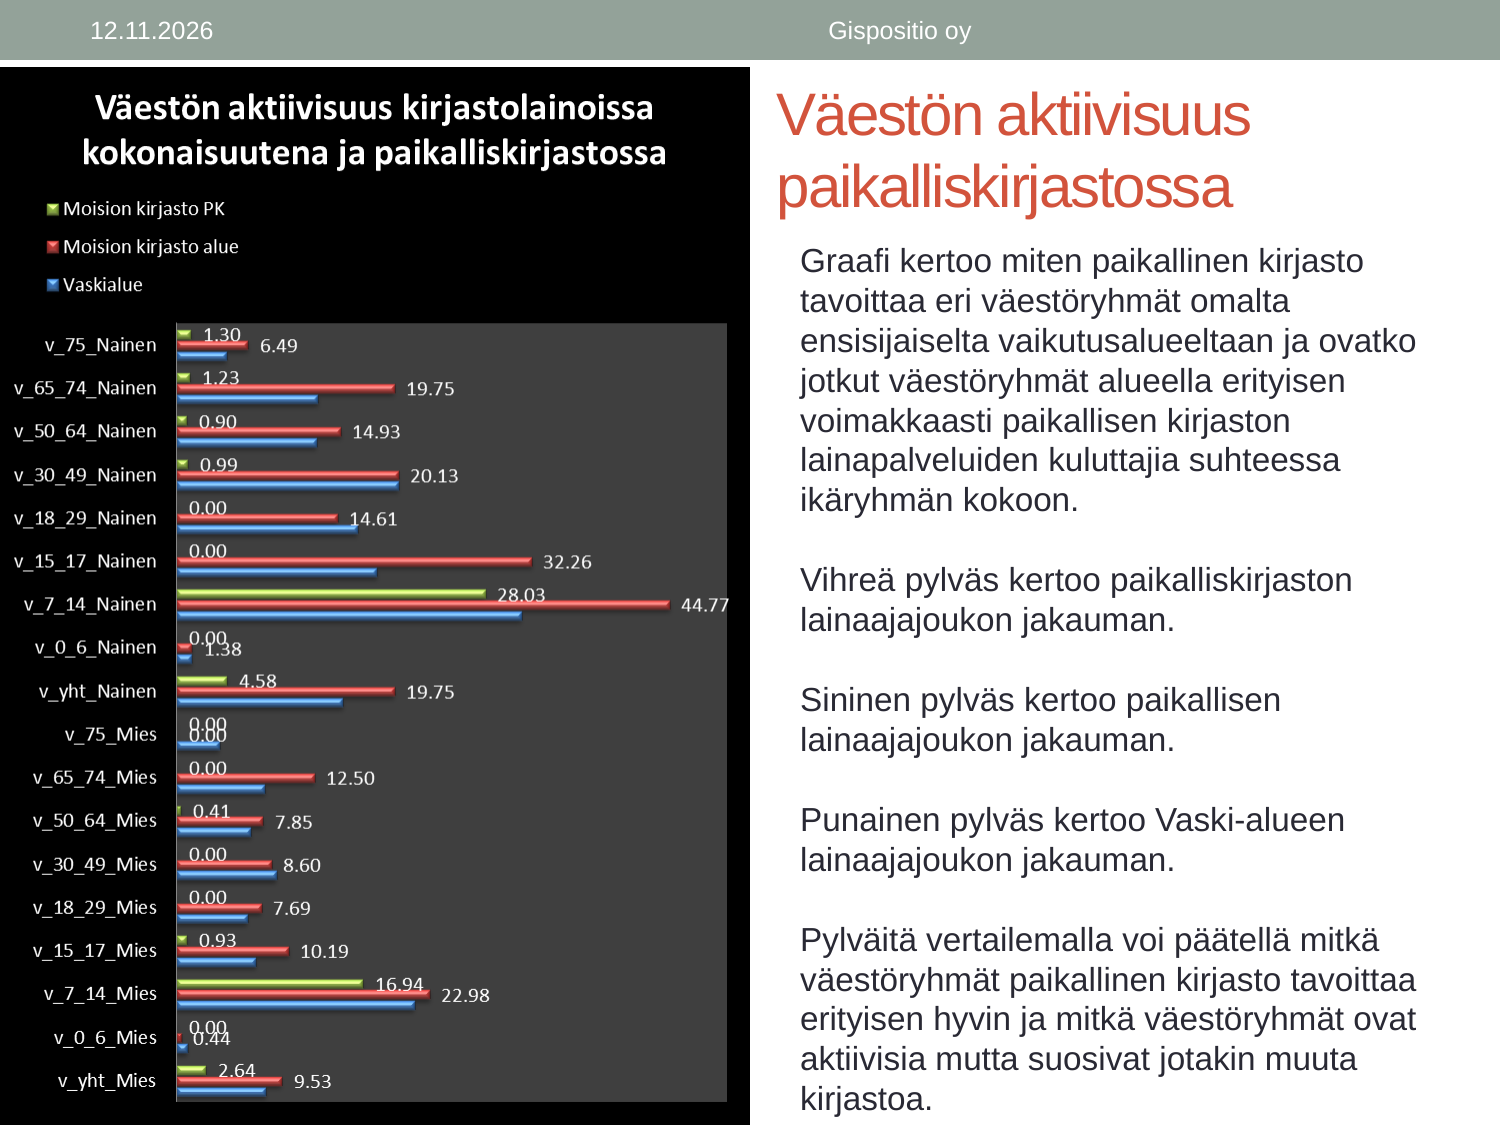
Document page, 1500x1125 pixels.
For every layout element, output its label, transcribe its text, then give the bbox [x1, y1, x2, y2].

title Väestön aktiivisuus paikalliskirjastossa [761, 66, 1425, 229]
text_box Graafi kertoo miten paikallinen kirjasto tavoittaa eri väestöryhmät omalta ensisijaiselta vaikutusalueeltaan ja ovatko jotkut väestöryhmät alueella erityisen voimakkaasti paikallisen kirjaston lainapalveluiden kuluttajia suhteessa ikäryhmän kokoon. Vihreä pylväs kertoo paikalliskirjaston lainaajajoukon jakauman. Sininen pylväs kertoo paikallisen lainaajajoukon jakauman. Punainen pylväs kertoo Vaski-alueen lainaajajoukon jakauman. Pylväitä vertailemalla voi päätellä mitkä väestöryhmät paikallinen kirjasto tavoittaa erityisen hyvin ja mitkä väestöryhmät ovat aktiivisia mutta suosivat jotakin muuta kirjastoa. [785, 231, 1459, 1125]
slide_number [75, 3, 550, 57]
picture [0, 67, 751, 1125]
footer Gispositio oy [562, 3, 1238, 57]
